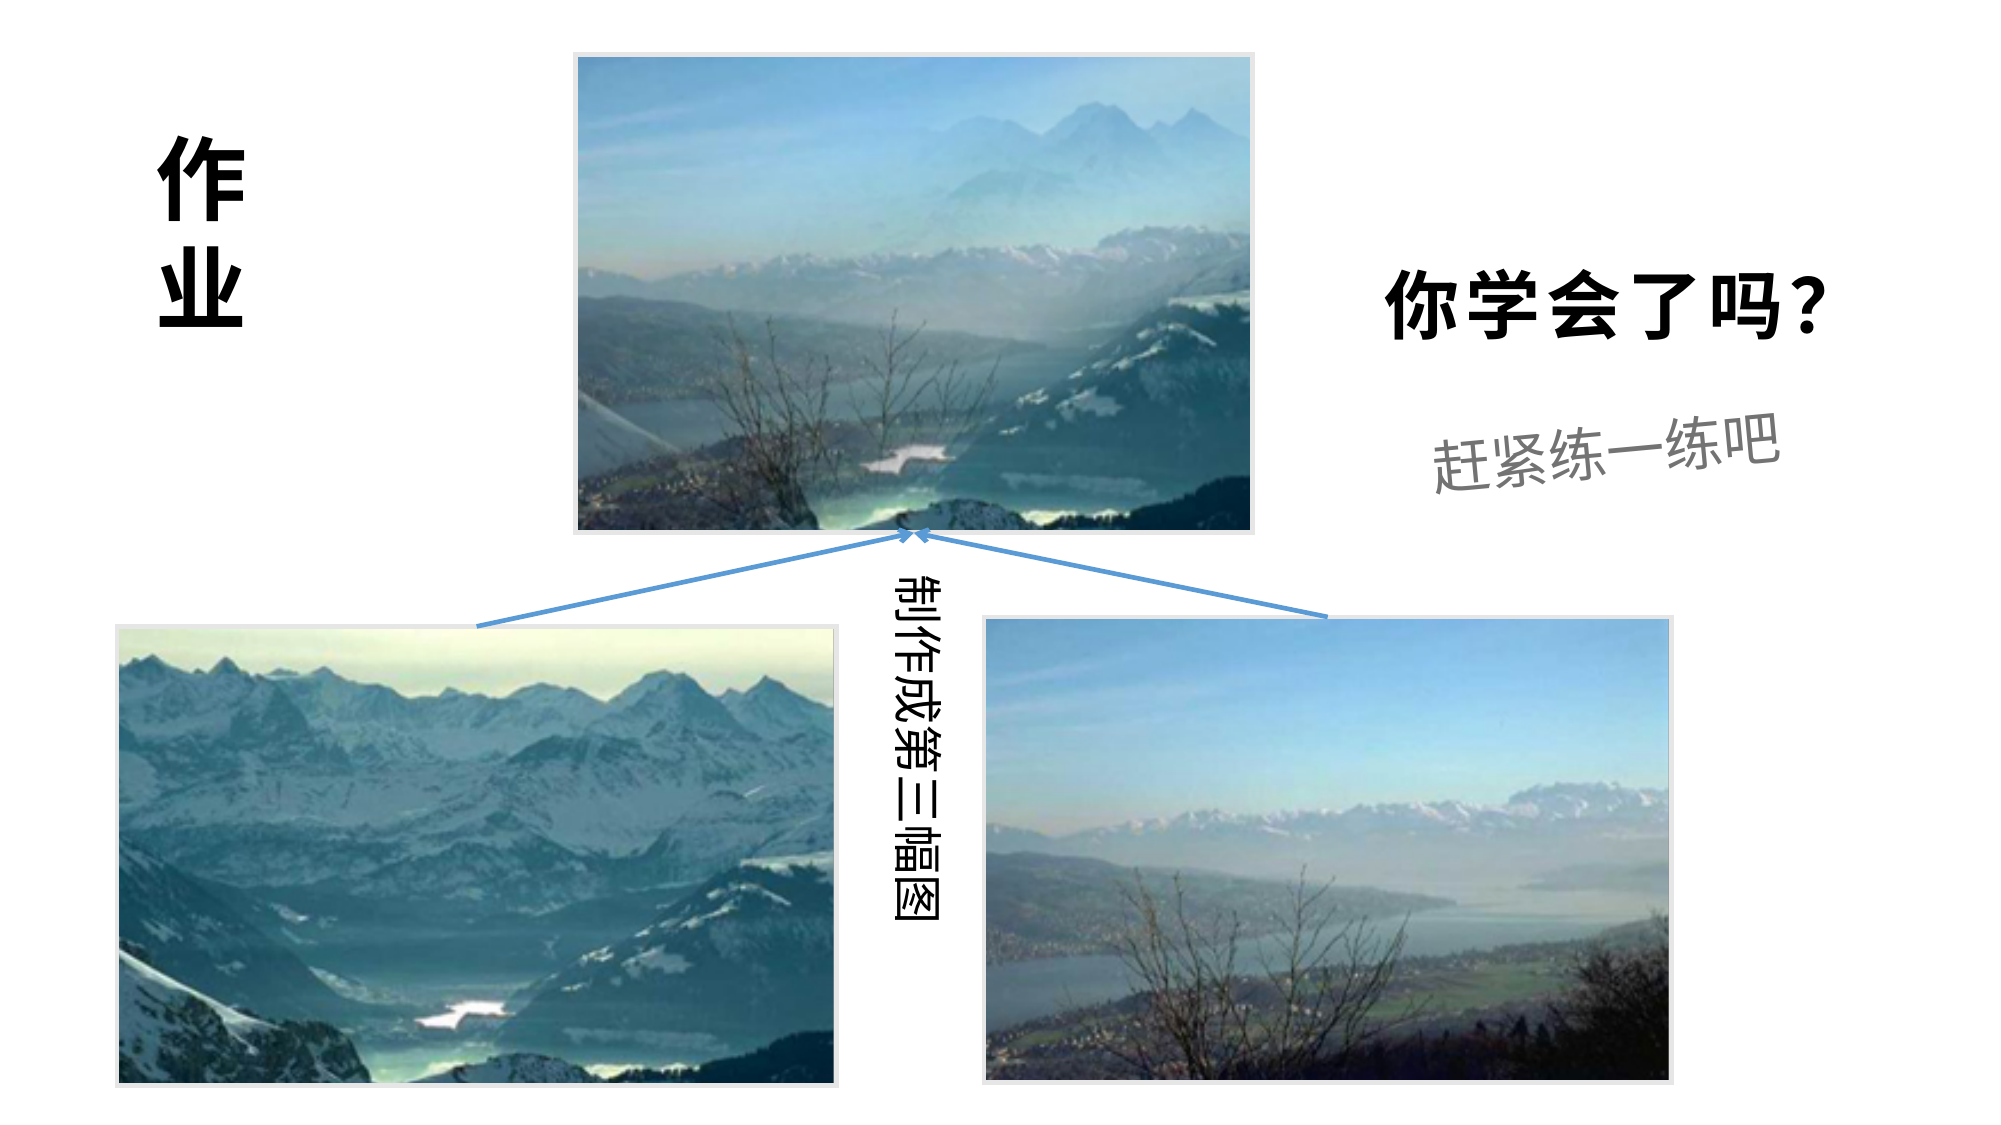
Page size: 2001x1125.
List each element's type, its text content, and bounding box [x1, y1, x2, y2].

text_box 作 业 [141, 114, 318, 349]
text_box [983, 616, 1673, 1083]
text_box [574, 53, 1253, 532]
text_box 赶紧练一练吧 [1429, 405, 1787, 496]
text_box 你学会了吗？ [1354, 256, 1942, 349]
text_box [913, 532, 1328, 617]
text_box 制作成第三幅图 [866, 617, 958, 984]
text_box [476, 532, 914, 627]
text_box [116, 625, 837, 1087]
